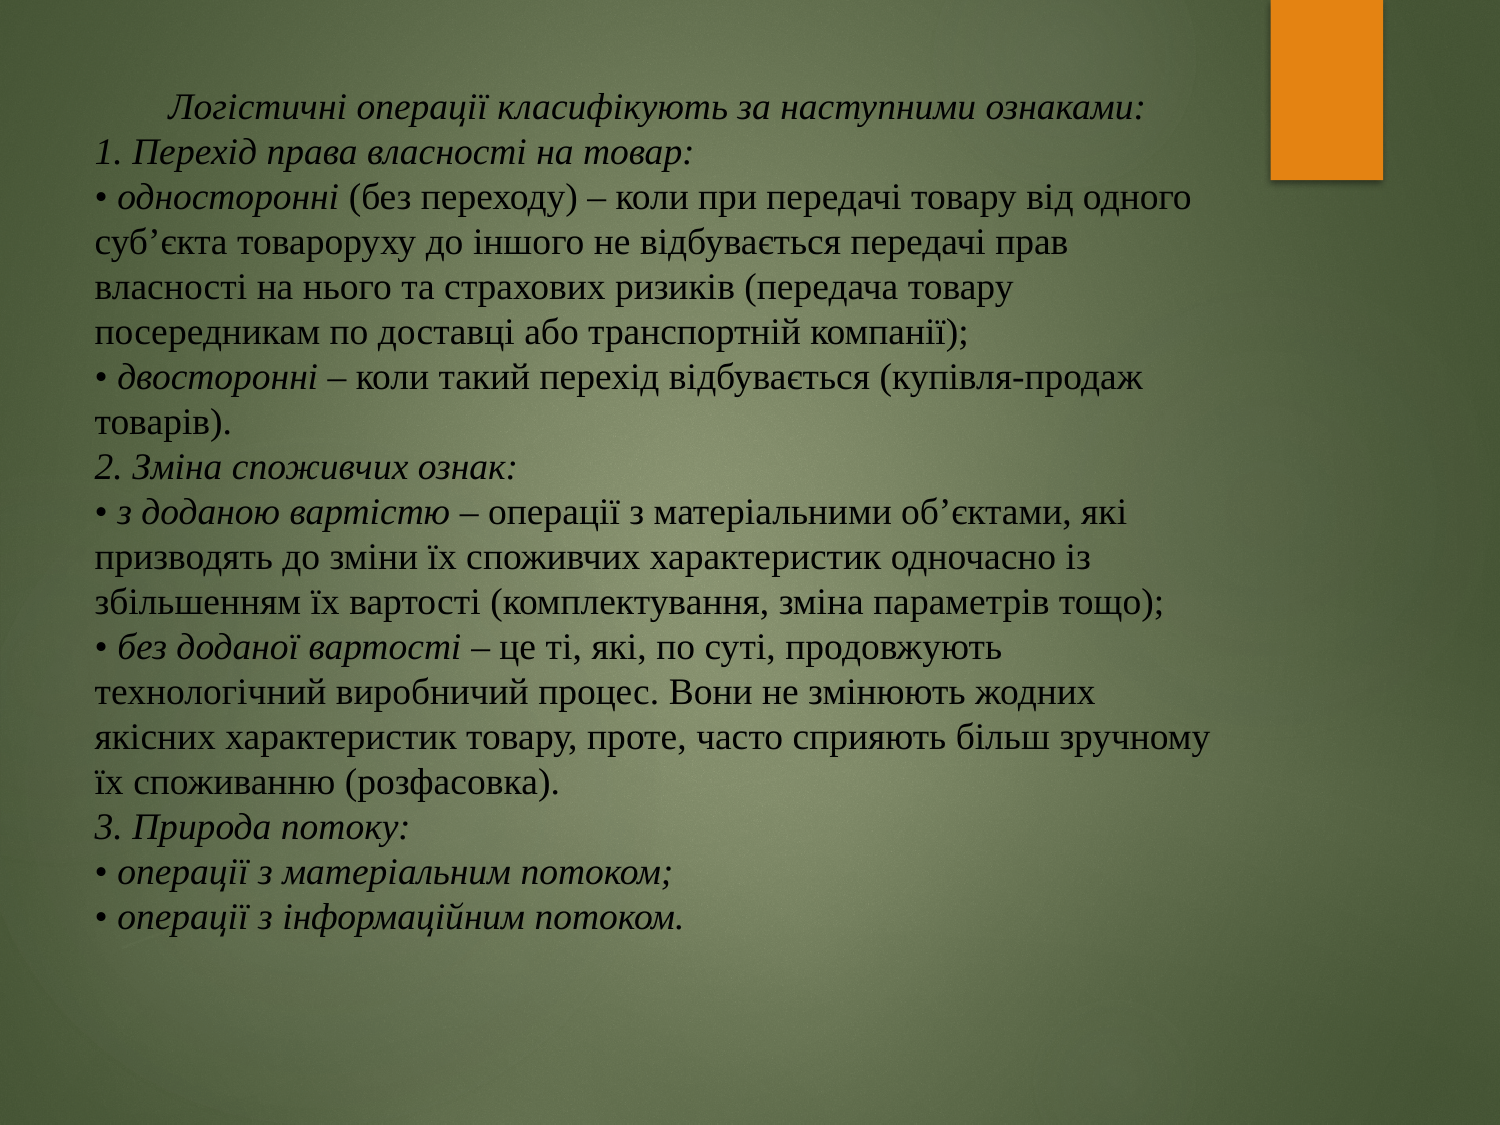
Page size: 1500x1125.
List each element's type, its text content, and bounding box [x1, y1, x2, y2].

title Логістичні операції класифікують за наступними ознаками: 1. Перехід права власності на товар: • односторонні (без переходу) – коли при передачі товару від одного суб’єкта товароруху до іншого не відбувається передачі прав власності на нього та страхових ризиків (передача товару посередникам по доставці або транспортній компанії); • двосторонні – коли такий перехід відбувається (купівля-продаж товарів). 2. Зміна споживчих ознак: • з доданою вартістю – операції з матеріальними об’єктами, які призводять до зміни їх споживчих характеристик одночасно із збільшенням їх вартості (комплектування, зміна параметрів тощо); • без доданої вартості – це ті, які, по суті, продовжують технологічний виробничий процес. Вони не змінюють жодних якісних характеристик товару, проте, часто сприяють більш зручному їх споживанню (розфасовка). 3. Природа потоку: • операції з матеріальним потоком; • операції з інформаційним потоком. [79, 74, 1237, 304]
